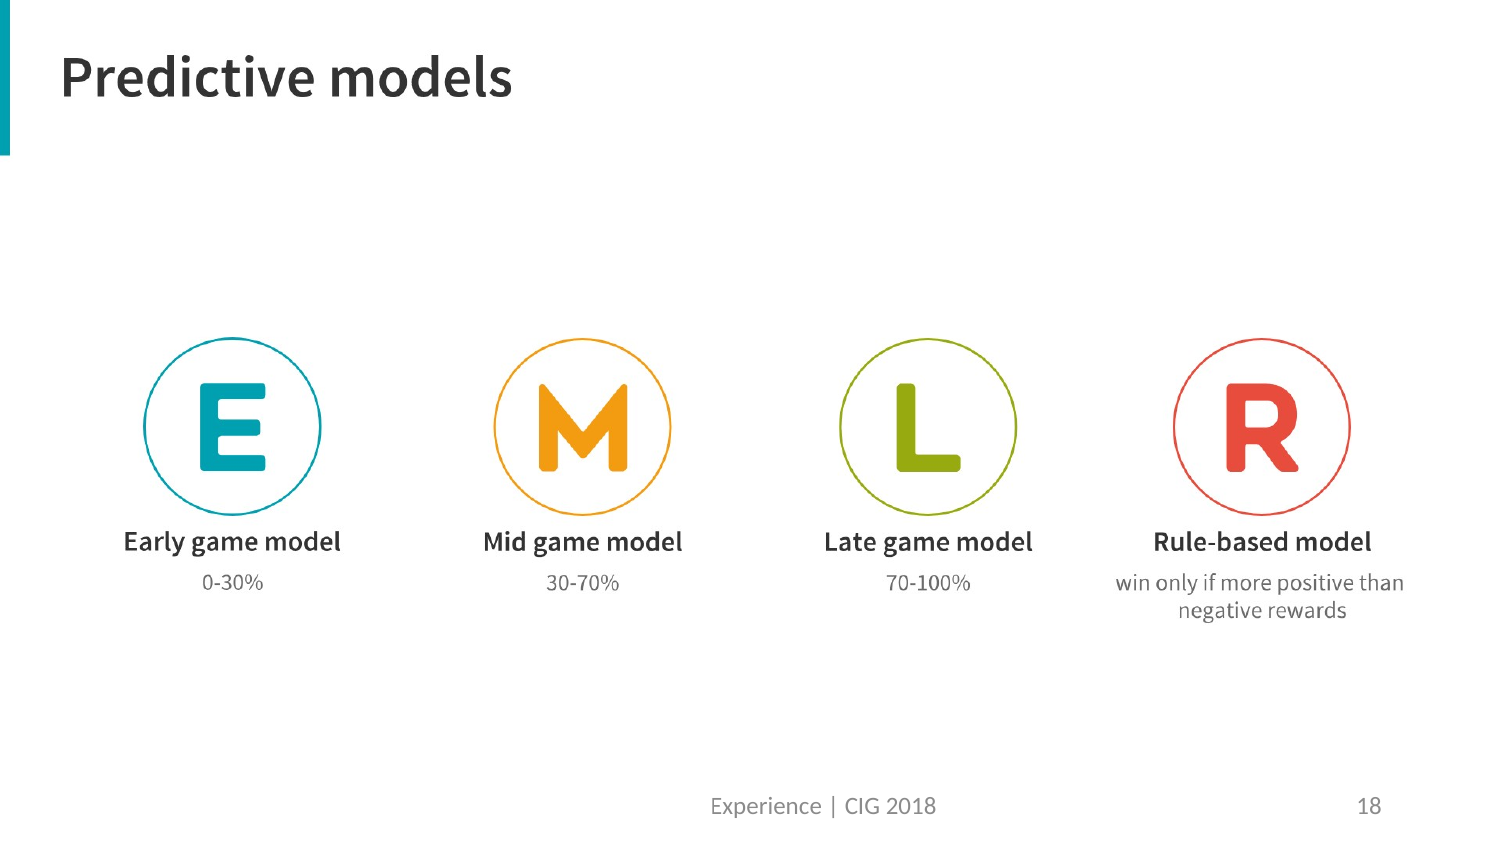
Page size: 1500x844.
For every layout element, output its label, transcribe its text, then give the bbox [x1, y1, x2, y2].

picture [1099, 309, 1438, 647]
footer Raluca D. Gaina | General Win Prediction from Agent Experience | CIG 2018 [713, 782, 1004, 828]
slide_number 18 [1059, 782, 1397, 828]
picture [787, 321, 1075, 635]
picture [0, 0, 750, 844]
